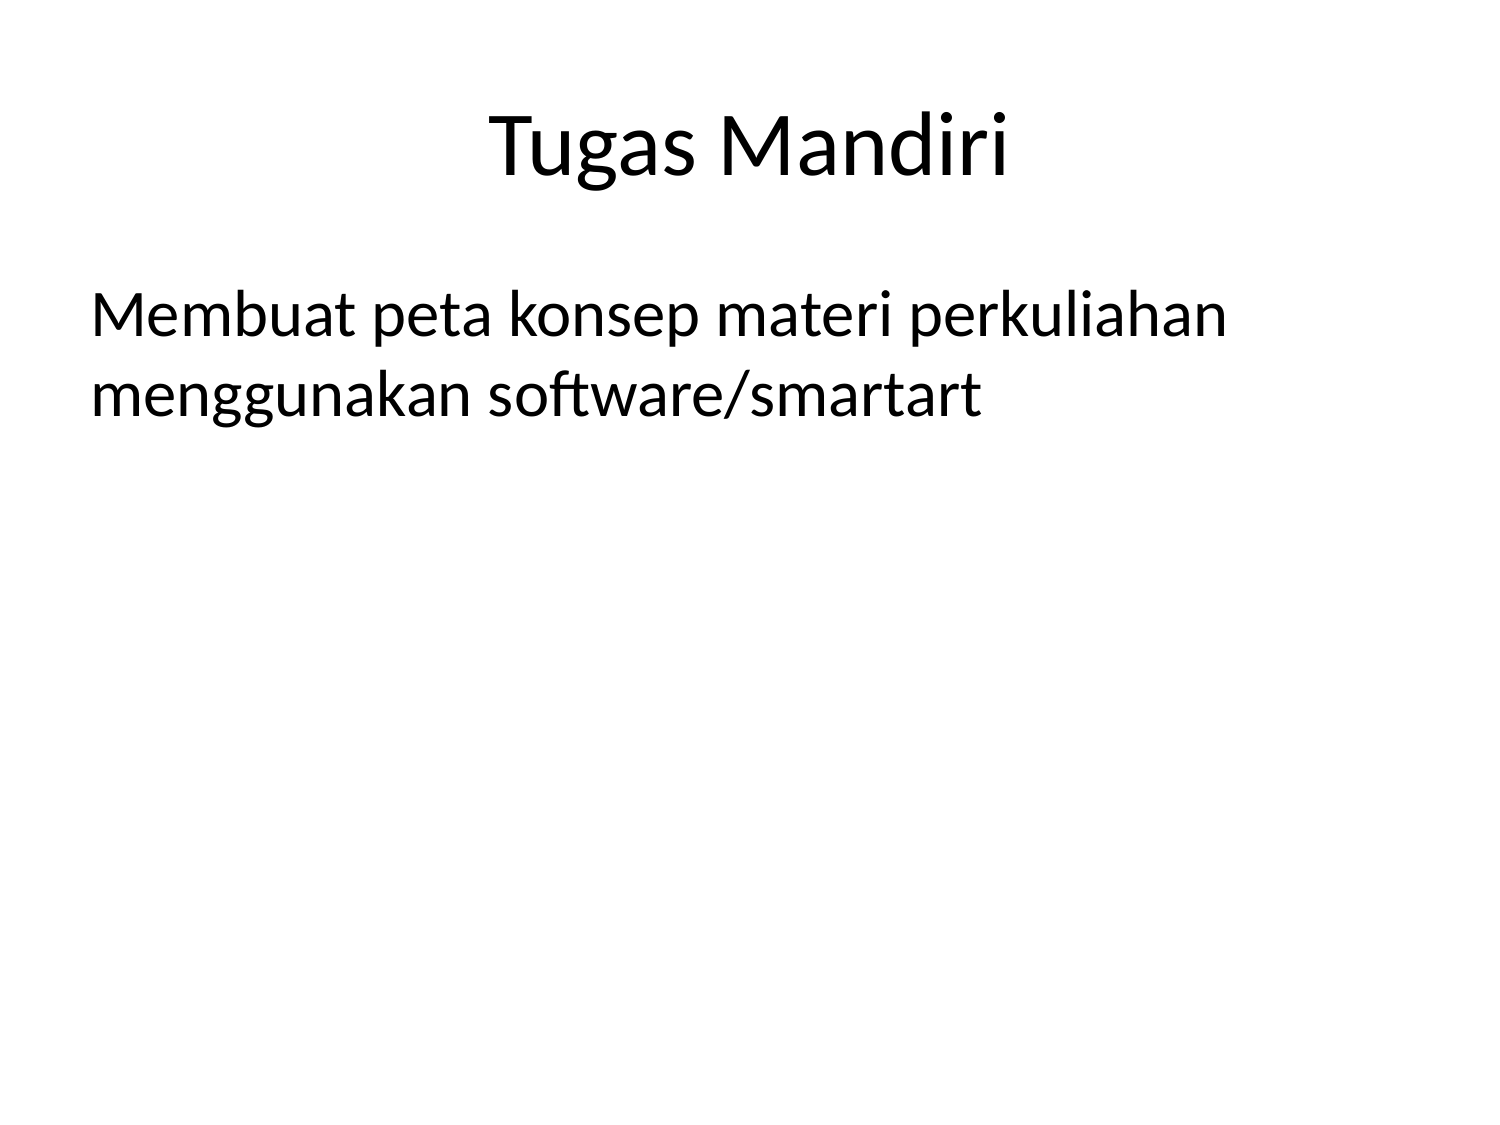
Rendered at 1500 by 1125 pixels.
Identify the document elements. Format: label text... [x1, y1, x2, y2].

list Membuat peta konsep materi perkuliahan menggunakan software/smartart [75, 262, 1325, 500]
title Tugas Mandiri [75, 45, 1425, 233]
